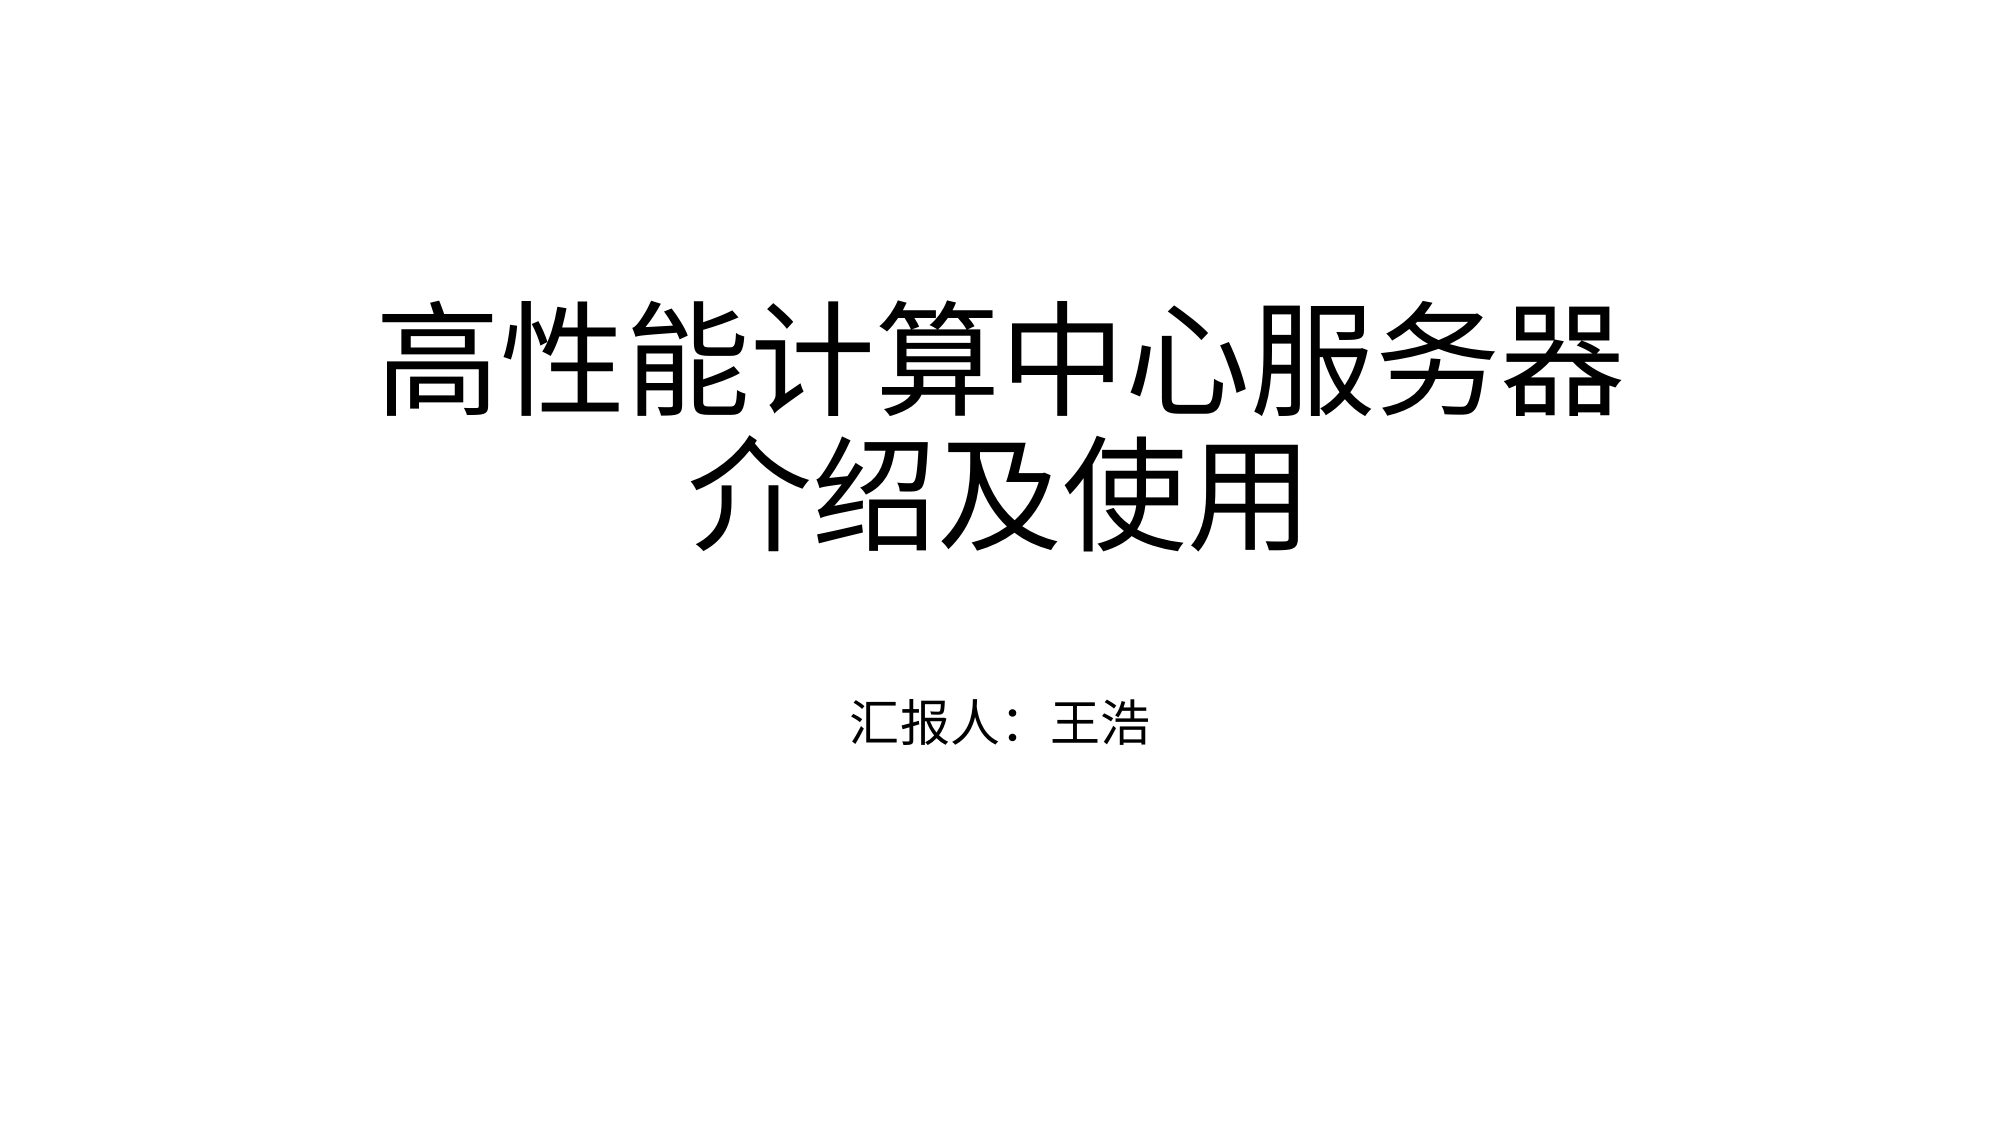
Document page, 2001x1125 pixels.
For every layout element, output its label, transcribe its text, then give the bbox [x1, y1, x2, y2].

title 高性能计算中心服务器 介绍及使用 [249, 184, 1750, 576]
subtitle 汇报人：王浩 [249, 691, 1750, 818]
